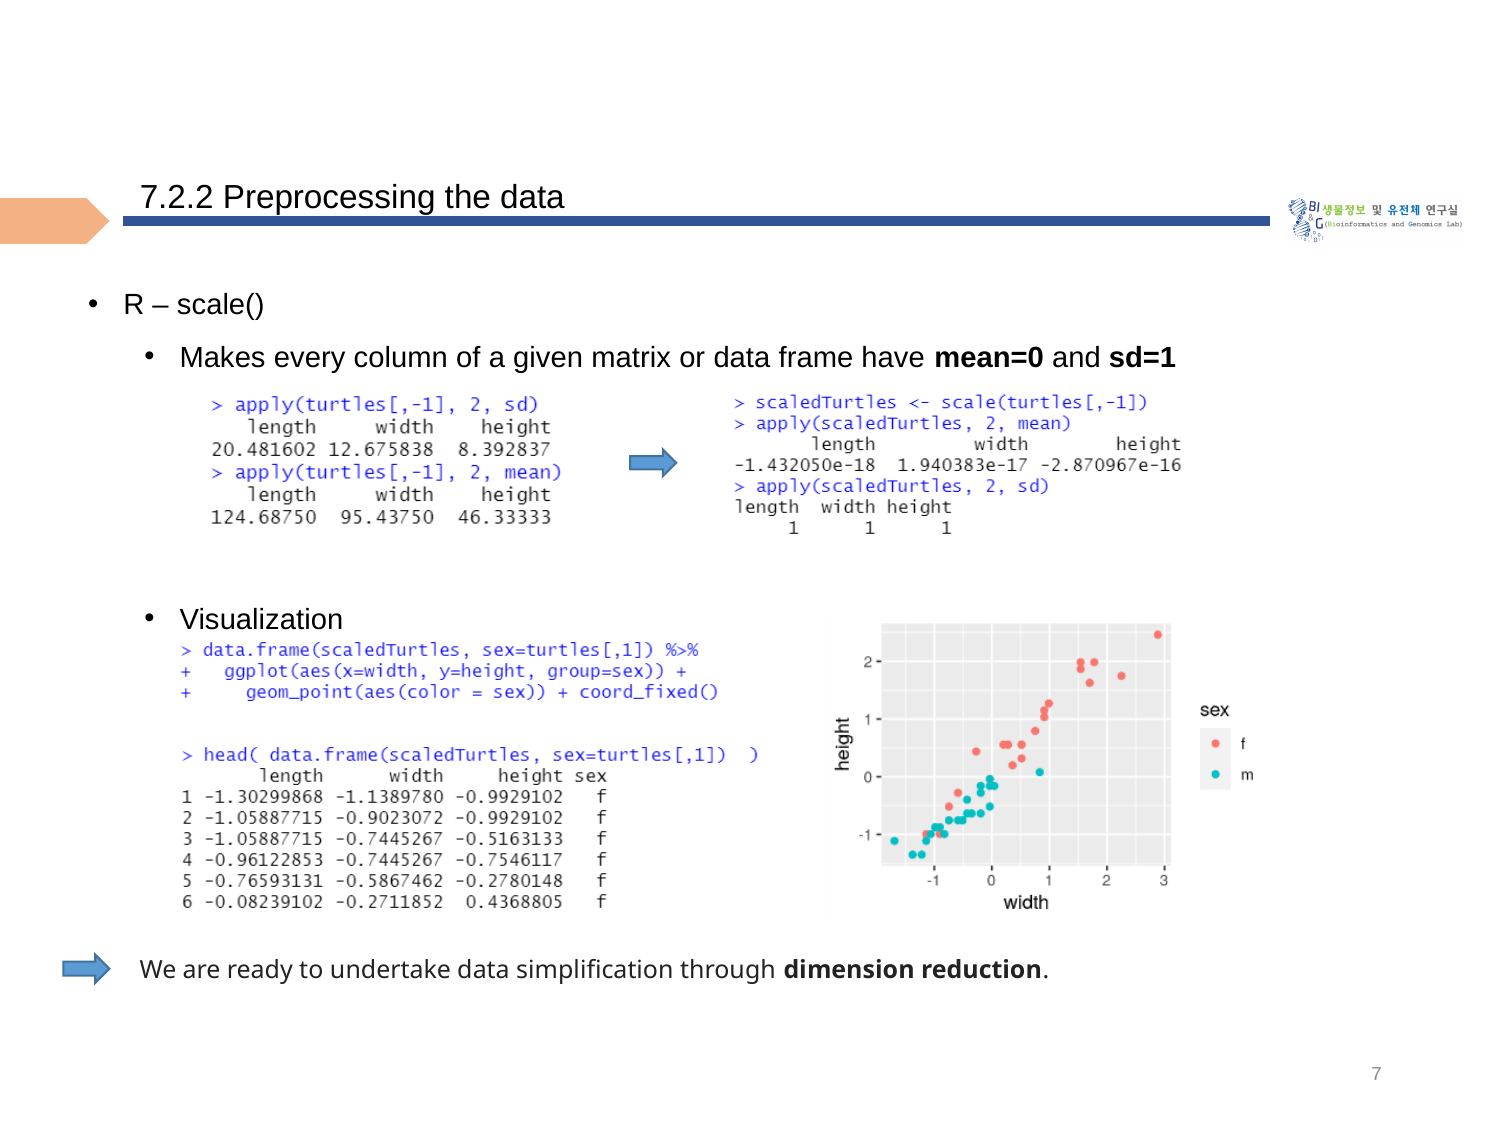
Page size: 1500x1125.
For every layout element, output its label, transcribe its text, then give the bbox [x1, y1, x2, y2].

picture [823, 613, 1256, 922]
picture [208, 394, 590, 528]
text_box R – scale() Makes every column of a given matrix or data frame have mean=0 and sd=1 Visualization [73, 260, 1427, 643]
text_box [629, 447, 678, 479]
picture [731, 393, 1189, 539]
picture [1285, 194, 1463, 244]
text_box [0, 197, 111, 245]
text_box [63, 946, 1191, 992]
title 7.2.2 Preprocessing the data [124, 176, 1166, 220]
picture [178, 745, 766, 910]
picture [178, 639, 732, 702]
slide_number 7 [1059, 1042, 1397, 1103]
